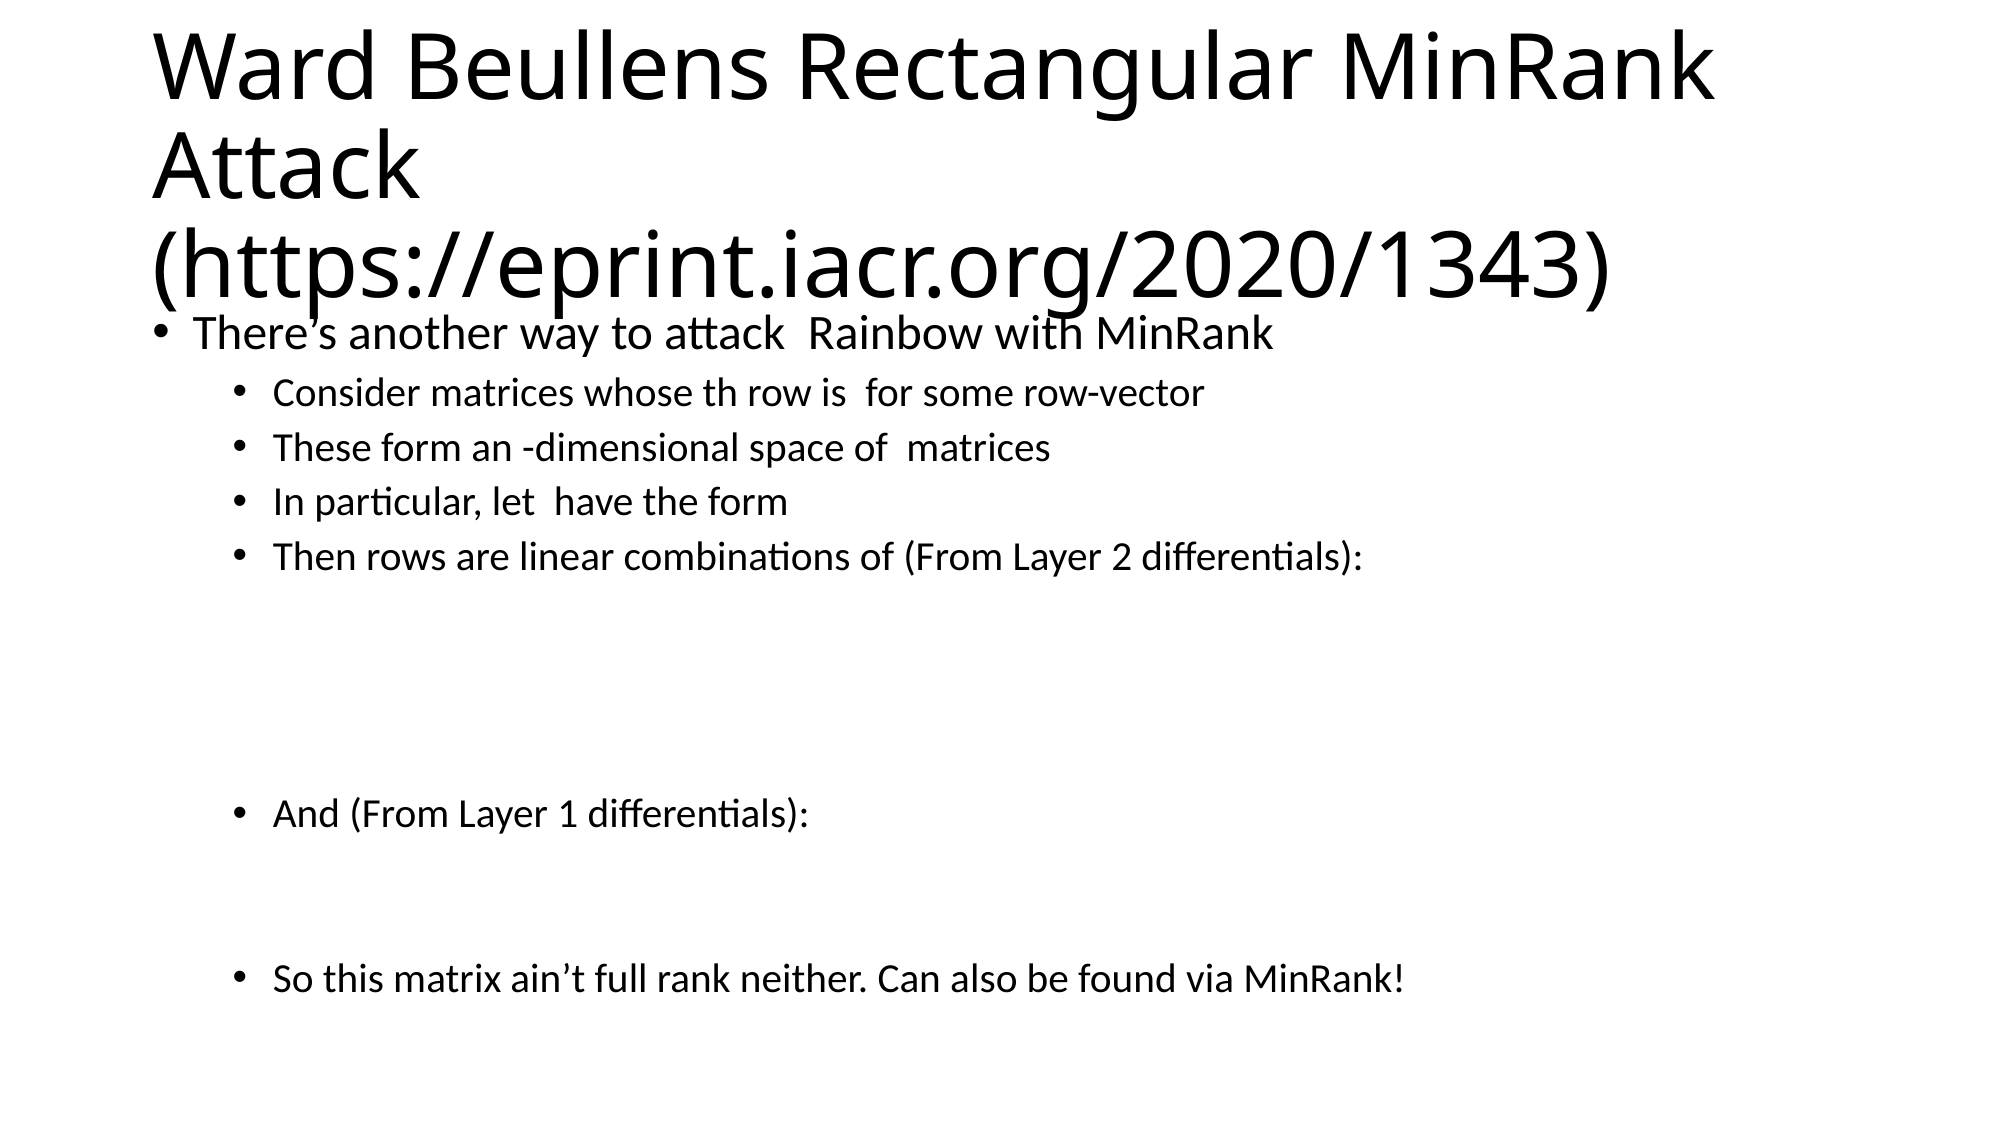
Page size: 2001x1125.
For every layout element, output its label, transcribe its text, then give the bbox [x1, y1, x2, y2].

title Ward Beullens Rectangular MinRank Attack (https://eprint.iacr.org/2020/1343) [137, 59, 1863, 278]
